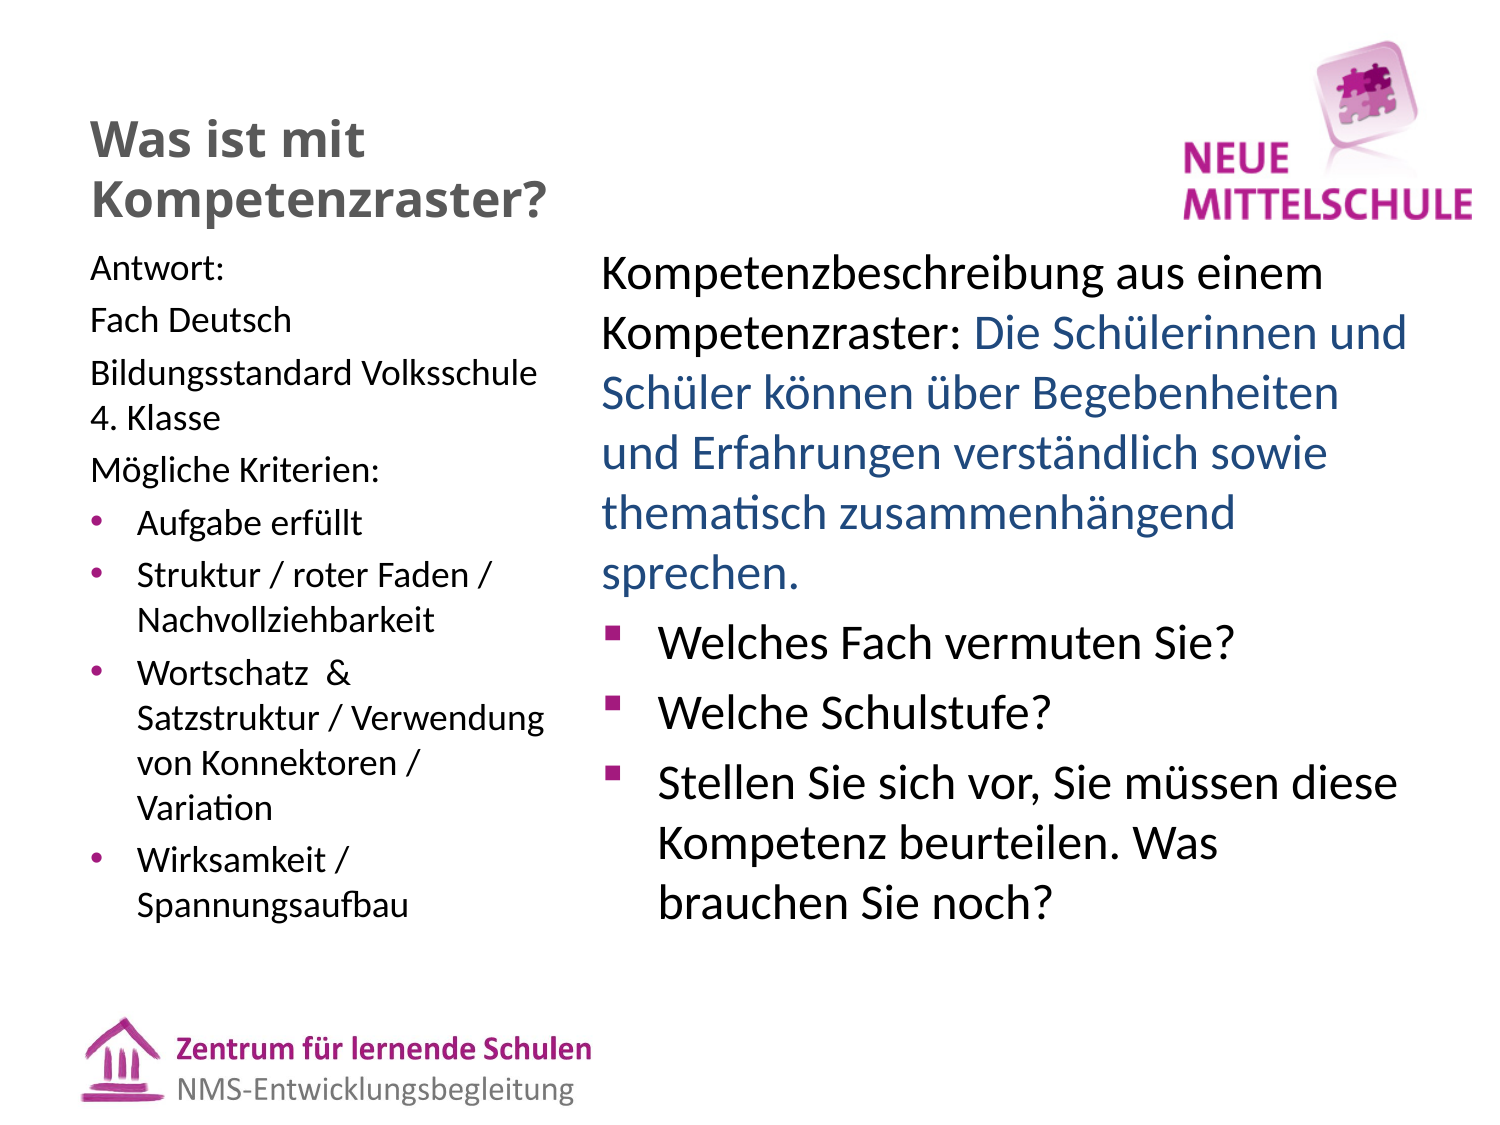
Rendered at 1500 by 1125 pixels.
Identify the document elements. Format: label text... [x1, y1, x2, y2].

title Was ist mit Kompetenzraster? [75, 44, 569, 235]
list Antwort: Fach Deutsch Bildungsstandard Volksschule 4. Klasse Mögliche Kriterien: Aufgabe erfüllt Struktur / roter Faden / Nachvollziehbarkeit Wortschatz & Satzstruktur / Verwendung von Konnektoren / Variation Wirksamkeit / Spannungsaufbau [75, 235, 569, 1005]
list Kompetenzbeschreibung aus einem Kompetenzraster: Die Schülerinnen und Schüler können über Begebenheiten und Erfahrungen verständlich sowie thematisch zusammenhängend sprechen. Welches Fach vermuten Sie? Welche Schulstufe? Stellen Sie sich vor, Sie müssen diese Kompetenz beurteilen. Was brauchen Sie noch? [586, 231, 1425, 1005]
picture [77, 1011, 632, 1125]
picture [1183, 24, 1472, 220]
